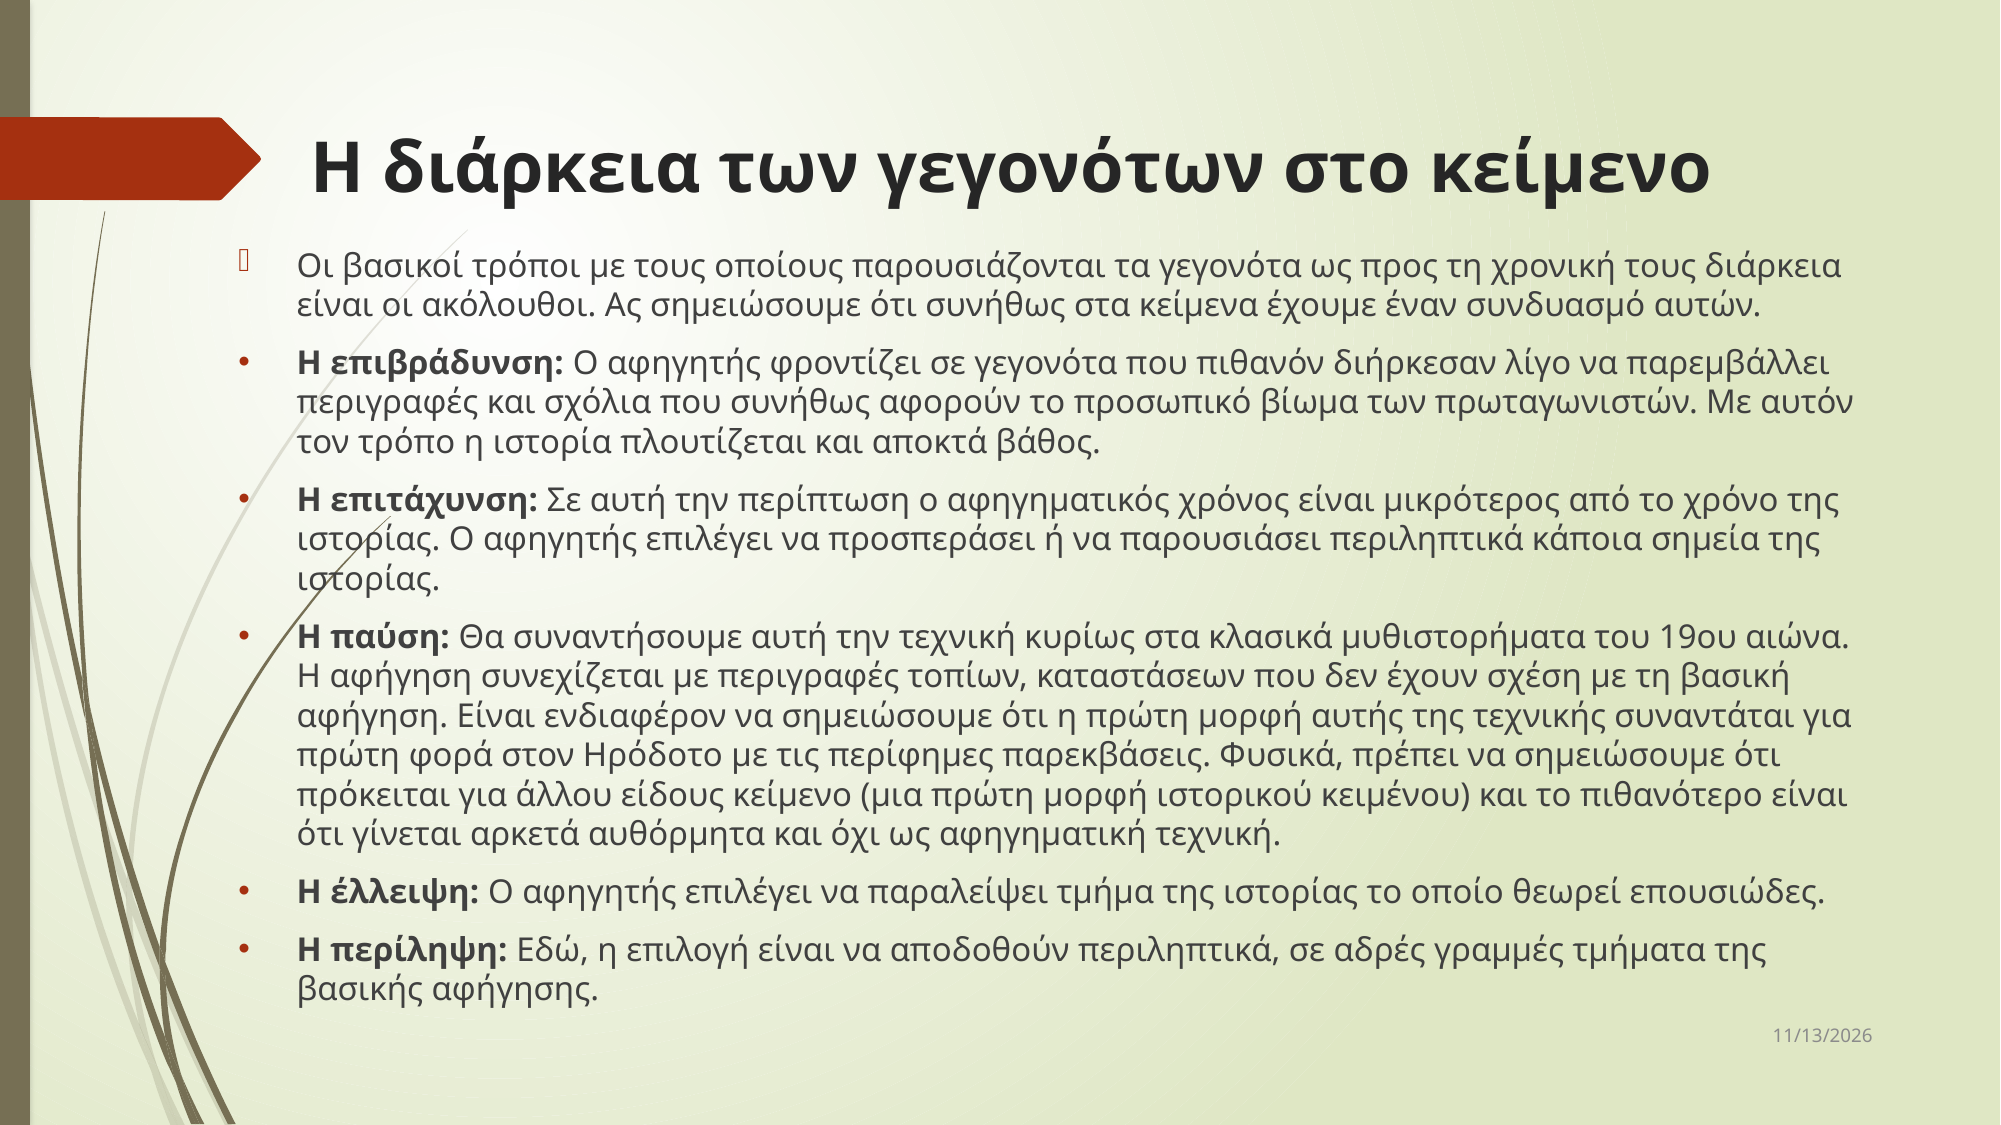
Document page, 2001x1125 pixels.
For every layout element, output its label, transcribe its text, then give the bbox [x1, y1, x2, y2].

list Οι βασικοί τρόποι με τους οποίους παρουσιάζονται τα γεγονότα ως προς τη χρονική τους διάρκεια είναι οι ακόλουθοι. Ας σημειώσουμε ότι συνήθως στα κείμενα έχουμε έναν συνδυασμό αυτών. Η επιβράδυνση: Ο αφηγητής φροντίζει σε γεγονότα που πιθανόν διήρκεσαν λίγο να παρεμβάλλει περιγραφές και σχόλια που συνήθως αφορούν το προσωπικό βίωμα των πρωταγωνιστών. Με αυτόν τον τρόπο η ιστορία πλουτίζεται και αποκτά βάθος. Η επιτάχυνση: Σε αυτή την περίπτωση ο αφηγηματικός χρόνος είναι μικρότερος από το χρόνο της ιστορίας. Ο αφηγητής επιλέγει να προσπεράσει ή να παρουσιάσει περιληπτικά κάποια σημεία της ιστορίας. Η παύση: Θα συναντήσουμε αυτή την τεχνική κυρίως στα κλασικά μυθιστορήματα του 19ου αιώνα. Η αφήγηση συνεχίζεται με περιγραφές τοπίων, καταστάσεων που δεν έχουν σχέση με τη βασική αφήγηση. Είναι ενδιαφέρον να σημειώσουμε ότι η πρώτη μορφή αυτής της τεχνικής συναντάται για πρώτη φορά στον Ηρόδοτο με τις περίφημες παρεκβάσεις. Φυσικά, πρέπει να σημειώσουμε ότι πρόκειται για άλλου είδους κείμενο (μια πρώτη μορφή ιστορικού κειμένου) και το πιθανότερο είναι ότι γίνεται αρκετά αυθόρμητα και όχι ως αφηγηματική τεχνική. Η έλλειψη: Ο αφηγητής επιλέγει να παραλείψει τμήμα της ιστορίας το οποίο θεωρεί επουσιώδες. Η περίληψη: Εδώ, η επιλογή είναι να αποδοθούν περιληπτικά, σε αδρές γραμμές τμήματα της βασικής αφήγησης. [223, 236, 1888, 1025]
title Η διάρκεια των γεγονότων στο κείμενο [295, 114, 1758, 236]
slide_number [1699, 1005, 1888, 1067]
